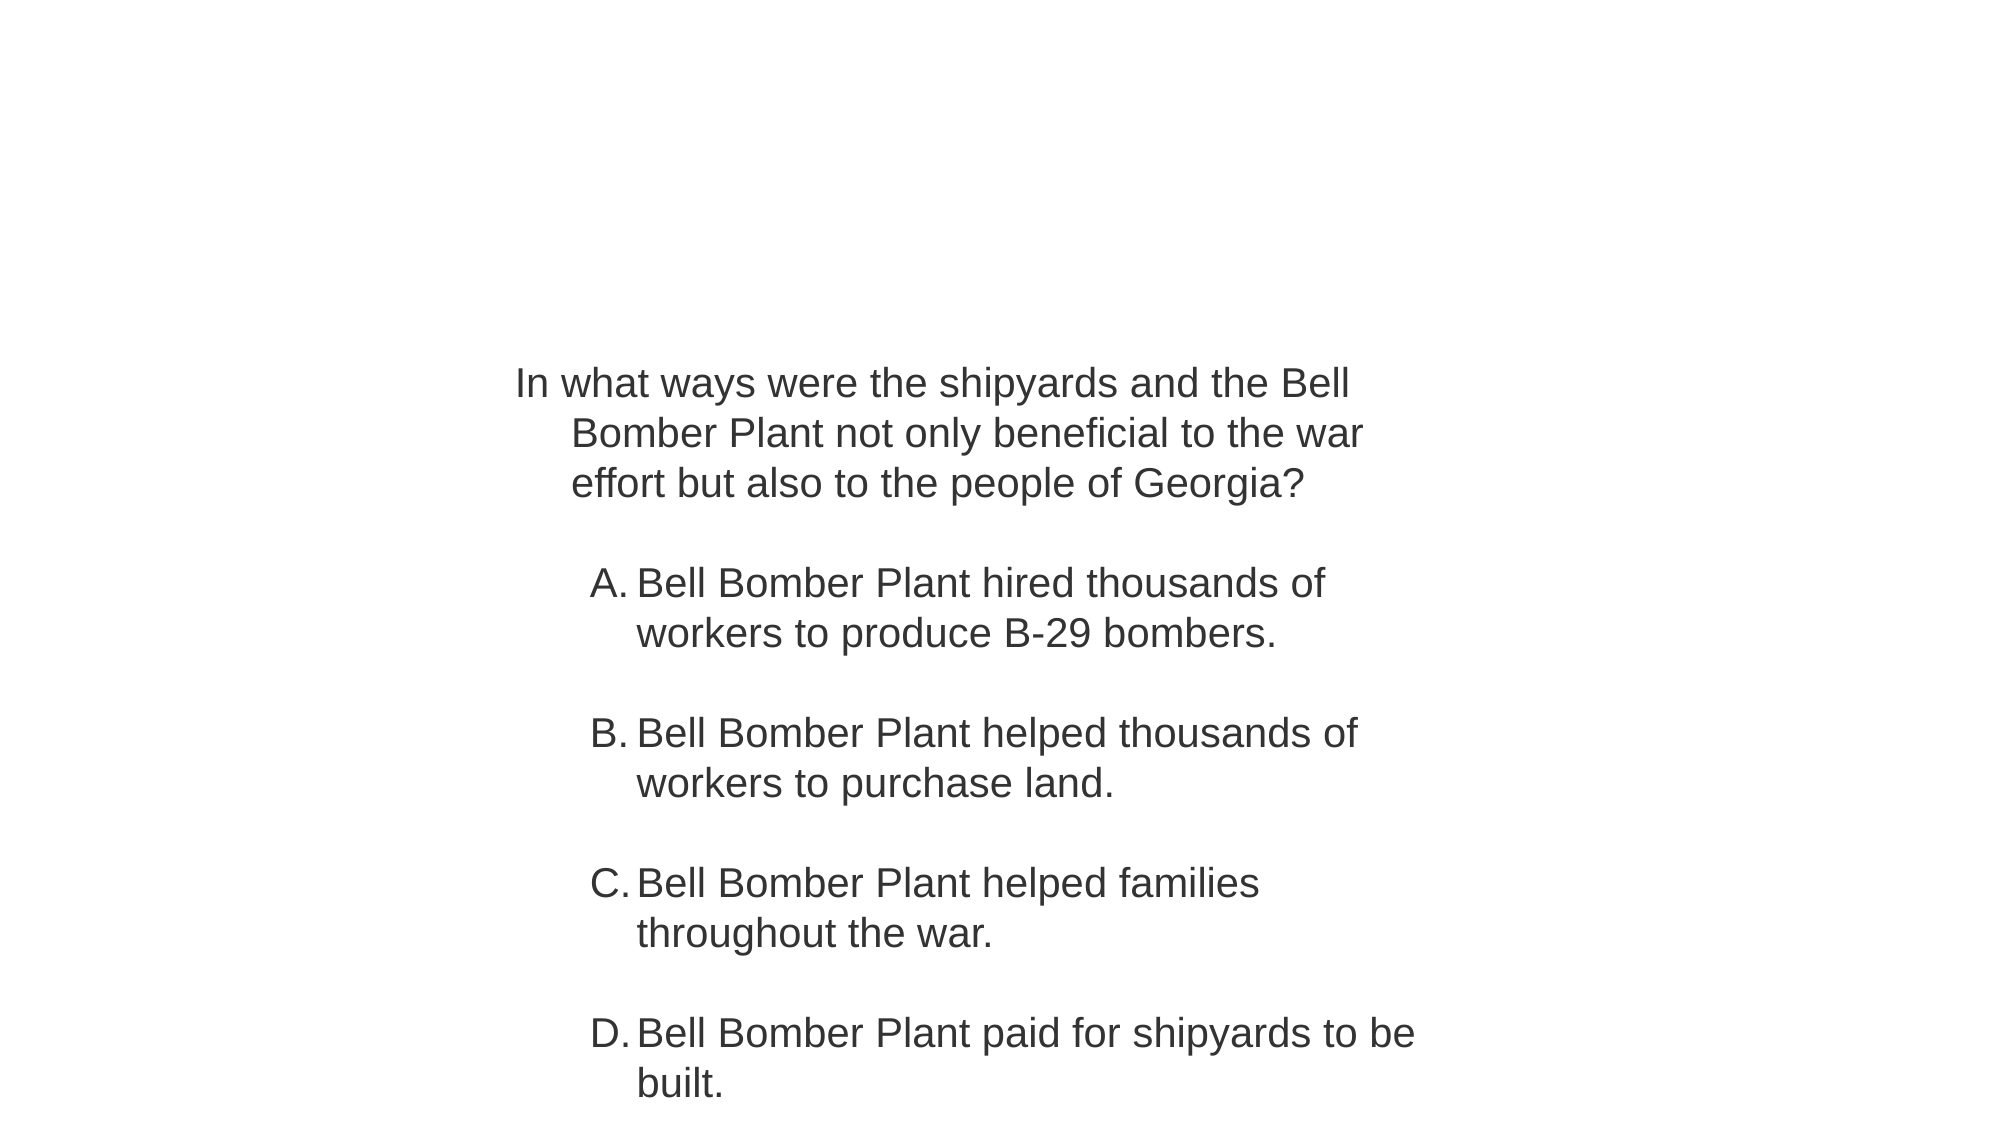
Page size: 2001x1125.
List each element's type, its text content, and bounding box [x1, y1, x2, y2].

text_box In what ways were the shipyards and the Bell Bomber Plant not only beneficial to the war effort but also to the people of Georgia? Bell Bomber Plant hired thousands of workers to produce B-29 bombers. Bell Bomber Plant helped thousands of workers to purchase land. Bell Bomber Plant helped families throughout the war. Bell Bomber Plant paid for shipyards to be built. [500, 347, 1500, 1113]
